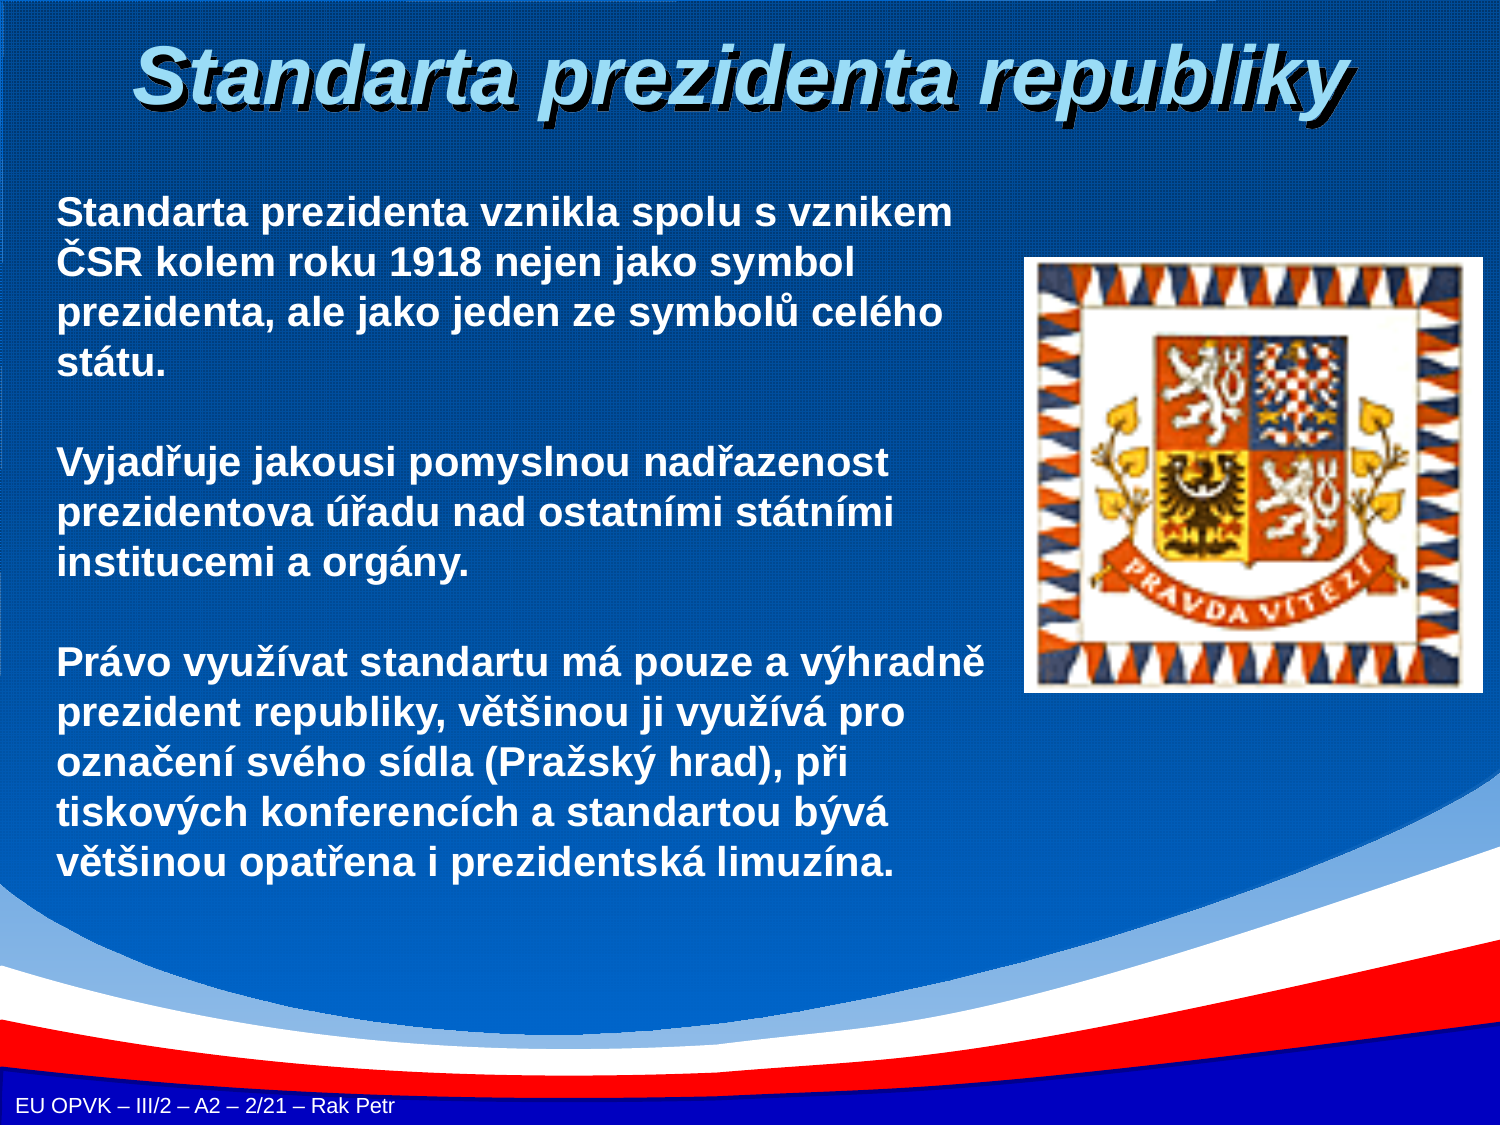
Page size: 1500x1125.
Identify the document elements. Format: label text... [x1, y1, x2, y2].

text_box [0, 846, 1500, 1125]
picture [1023, 256, 1483, 693]
text_box Standarta prezidenta vznikla spolu s vznikem ČSR kolem roku 1918 nejen jako symbol prezidenta, ale jako jeden ze symbolů celého státu. Vyjadřuje jakousi pomyslnou nadřazenost prezidentova úřadu nad ostatními státními institucemi a orgány. Právo využívat standartu má pouze a výhradně prezident republiky, většinou ji využívá pro označení svého sídla (Pražský hrad), při tiskových konferencích a standartou bývá většinou opatřena i prezidentská limuzína. [41, 177, 1009, 845]
title Standarta prezidenta republiky [77, 0, 1428, 143]
